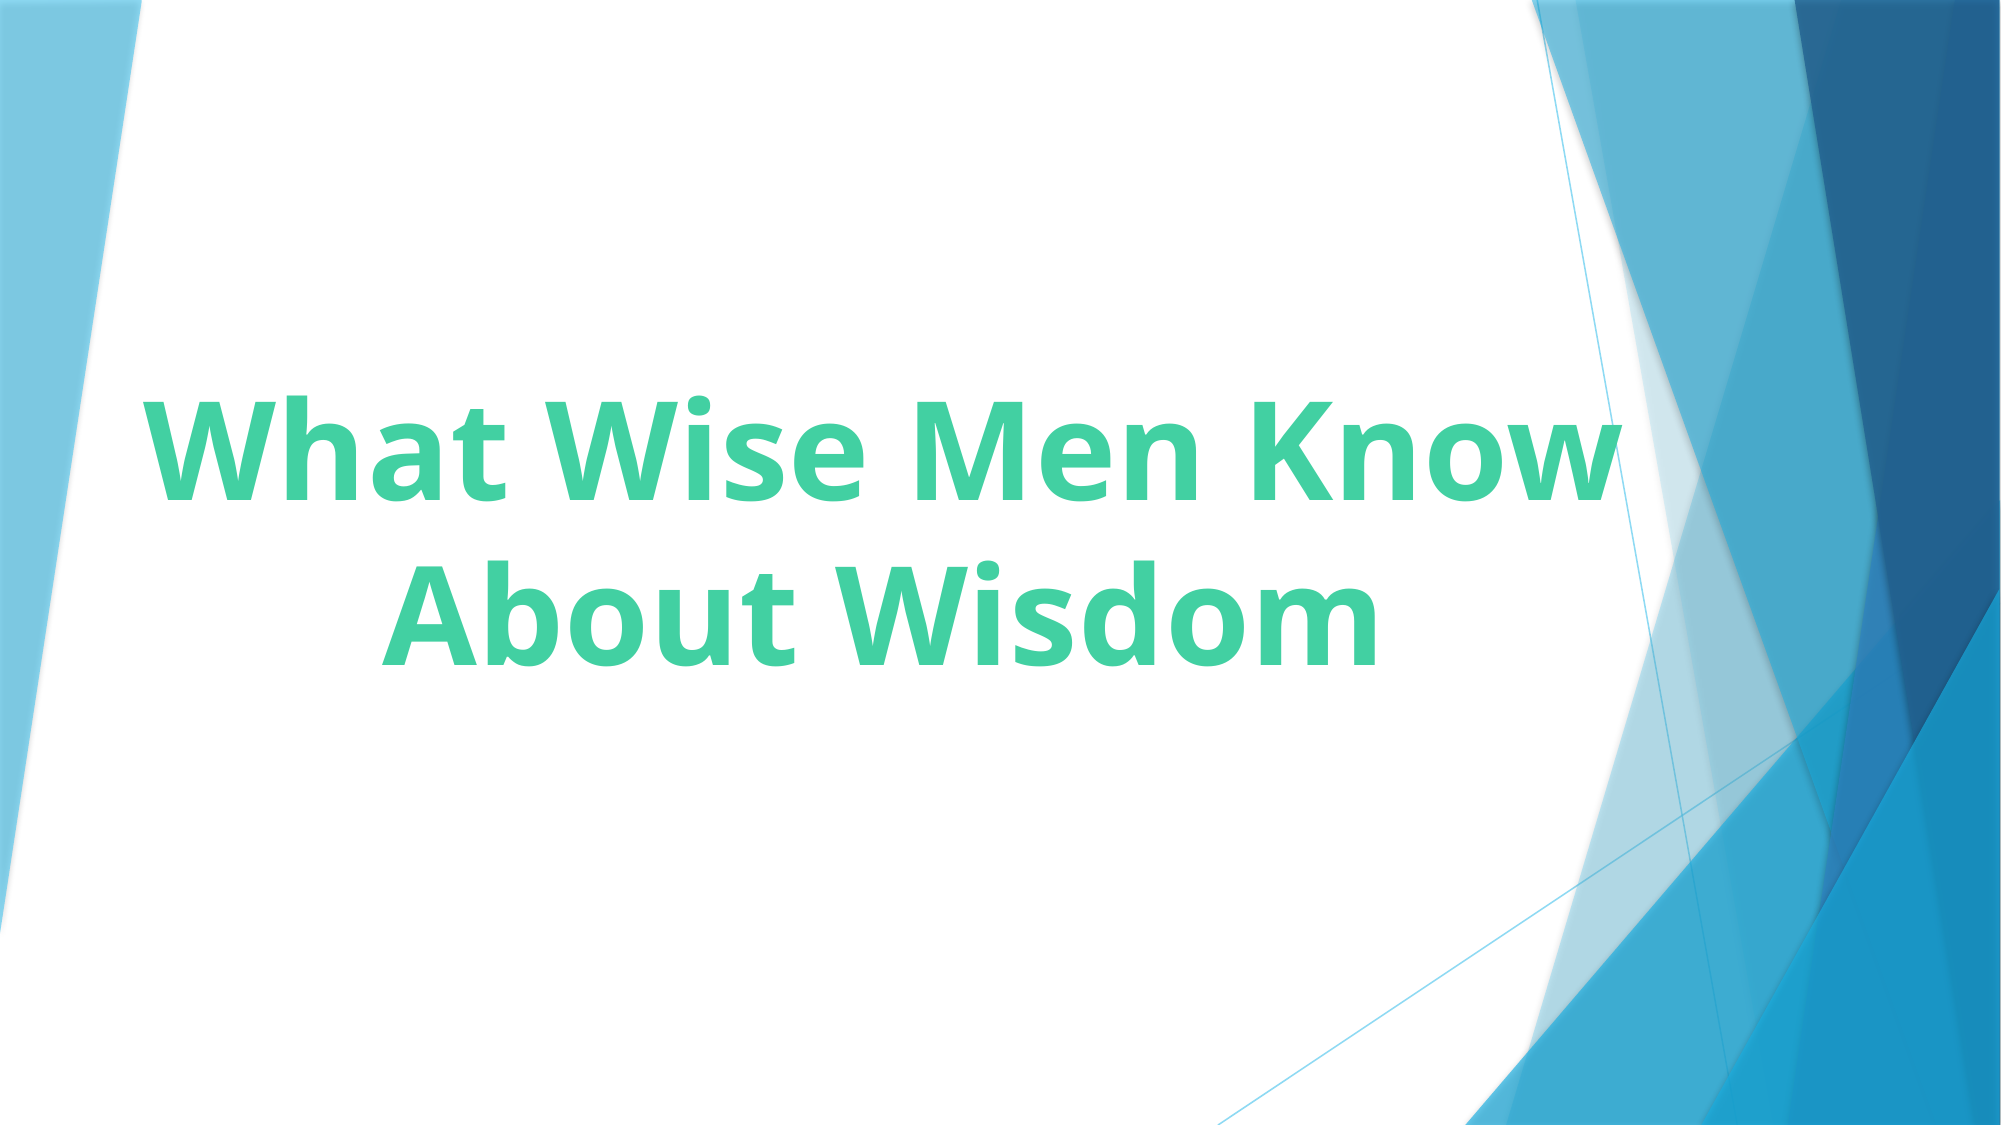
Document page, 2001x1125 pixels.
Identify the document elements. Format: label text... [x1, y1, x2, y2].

title What Wise Men Know About Wisdom [116, 430, 1653, 701]
